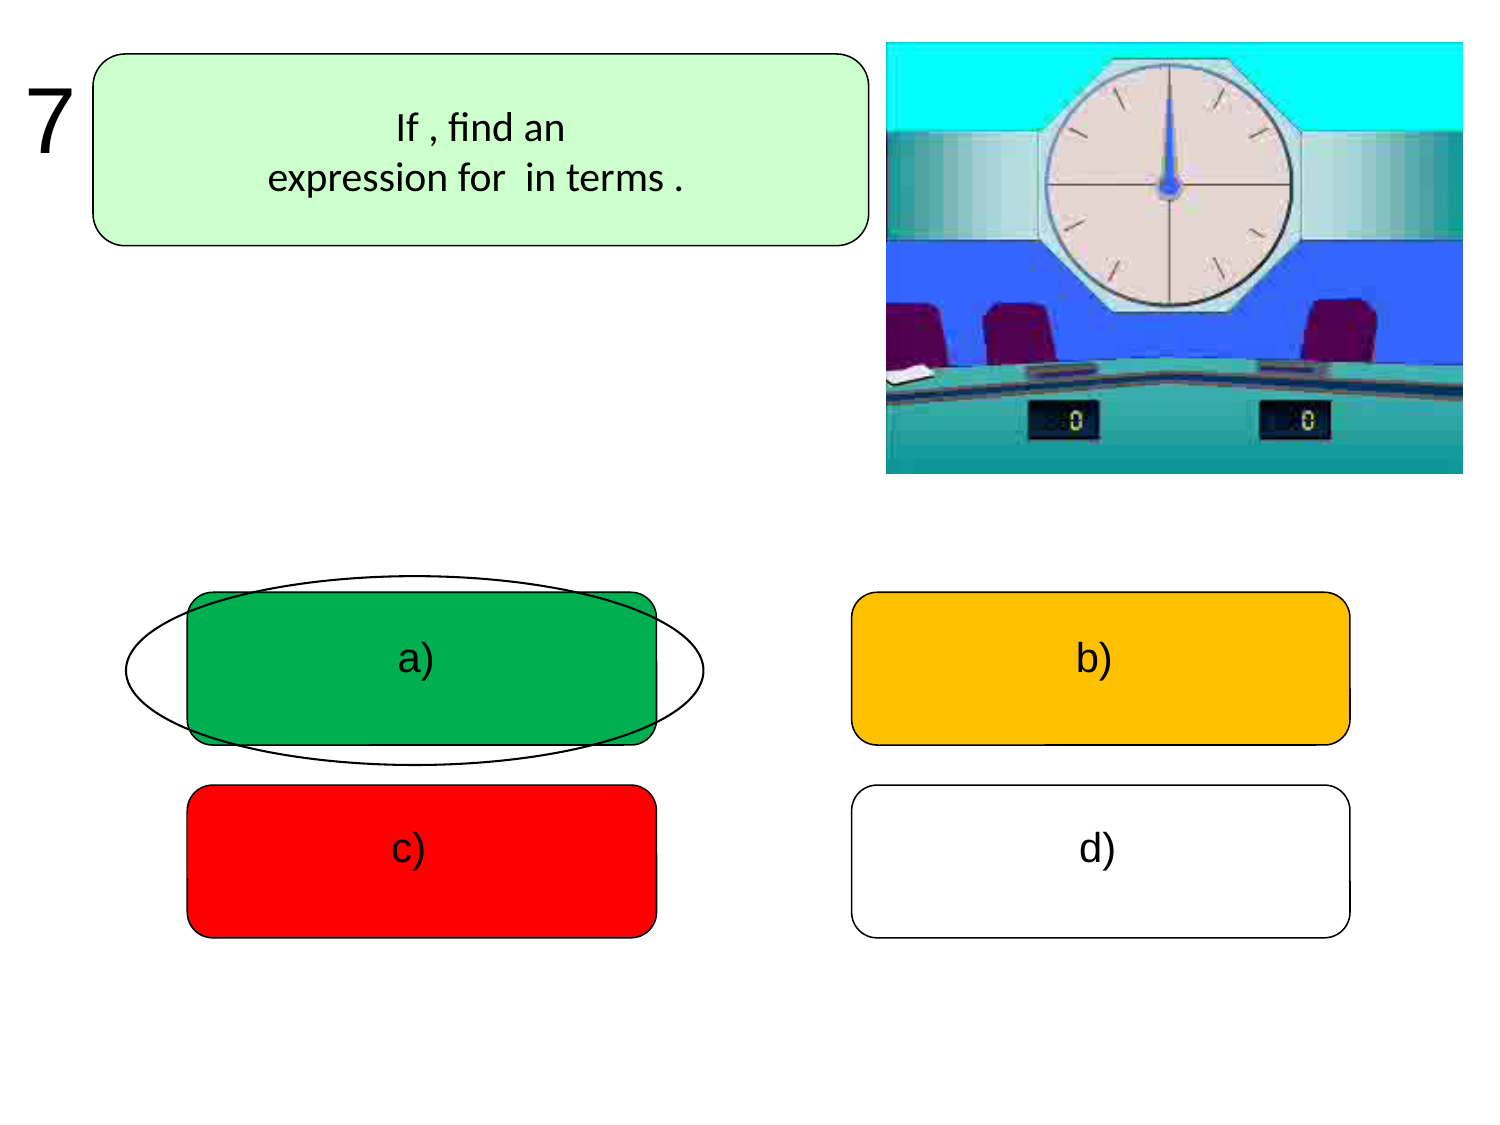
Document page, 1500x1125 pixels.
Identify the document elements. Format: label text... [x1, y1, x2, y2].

text_box [217, 205, 248, 255]
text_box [851, 592, 1350, 746]
text_box [657, 618, 705, 724]
text_box [249, 575, 580, 592]
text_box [187, 785, 657, 938]
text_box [885, 41, 1464, 475]
text_box 7 [9, 52, 76, 180]
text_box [851, 785, 1350, 938]
text_box [236, 746, 593, 767]
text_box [187, 592, 657, 746]
text_box [124, 611, 187, 730]
